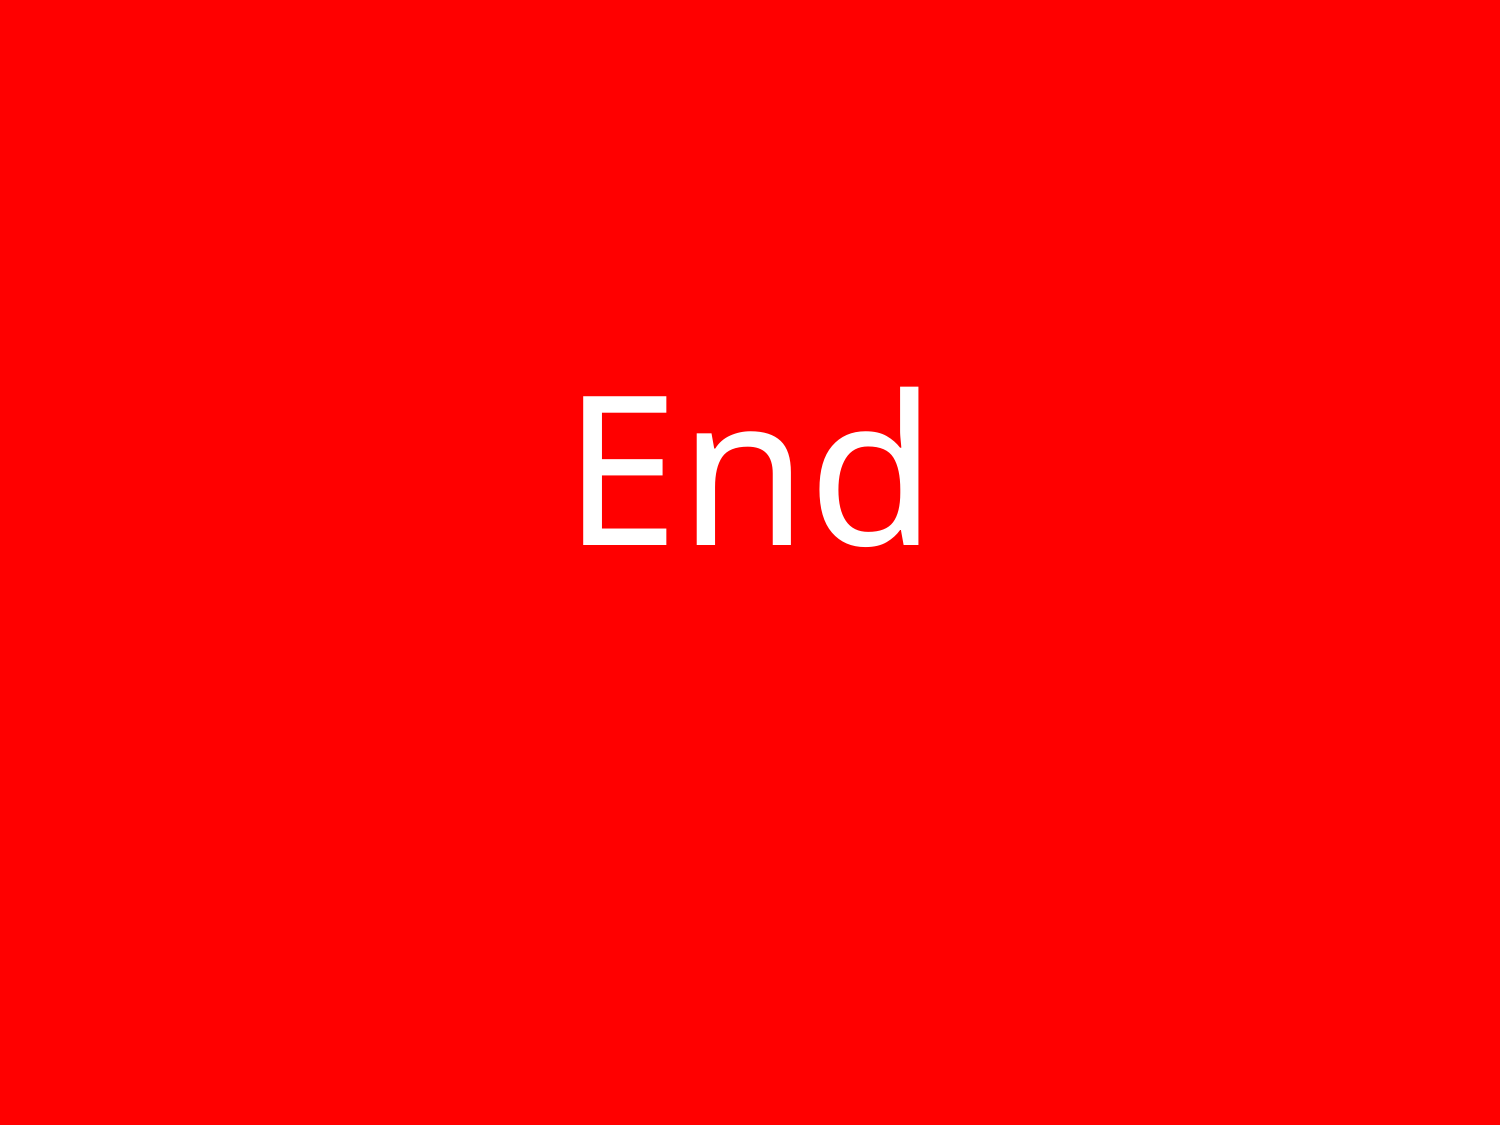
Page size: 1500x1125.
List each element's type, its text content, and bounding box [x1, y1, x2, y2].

title End [75, 368, 1425, 557]
